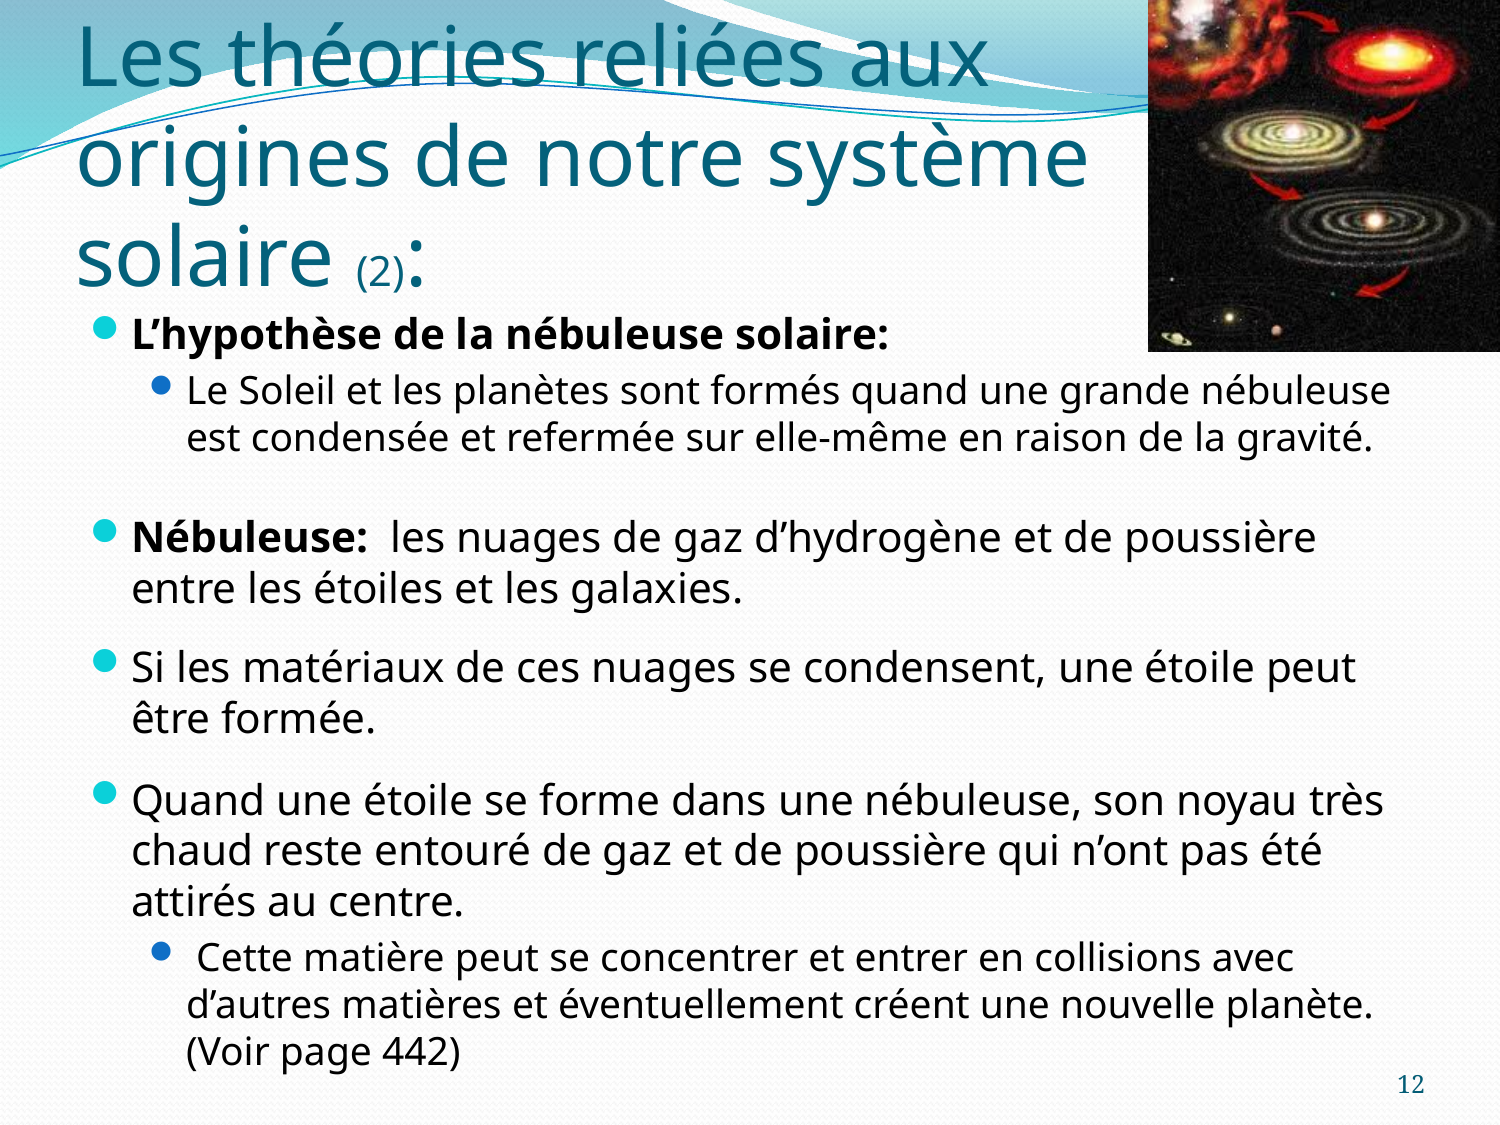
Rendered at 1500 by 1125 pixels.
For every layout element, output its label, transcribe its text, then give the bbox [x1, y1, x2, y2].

picture [1148, 0, 1500, 352]
slide_number 32 [1141, 299, 1425, 365]
list L’hypothèse de la nébuleuse solaire: Le Soleil et les planètes sont formés quand une grande nébuleuse est condensée et refermée sur elle-même en raison de la gravité. Nébuleuse: les nuages de gaz d’hydrogène et de poussière entre les étoiles et les galaxies. Si les matériaux de ces nuages se condensent, une étoile peut être formée. Quand une étoile se forme dans une nébuleuse, son noyau très chaud reste entouré de gaz et de poussière qui n’ont pas été attirés au centre. Cette matière peut se concentrer et entrer en collisions avec d’autres matières et éventuellement créent une nouvelle planète. (Voir page 442) [75, 299, 1425, 1095]
title Les théories reliées aux origines de notre système solaire (2): [75, 115, 1138, 299]
slide_number 12 [1299, 1042, 1425, 1103]
